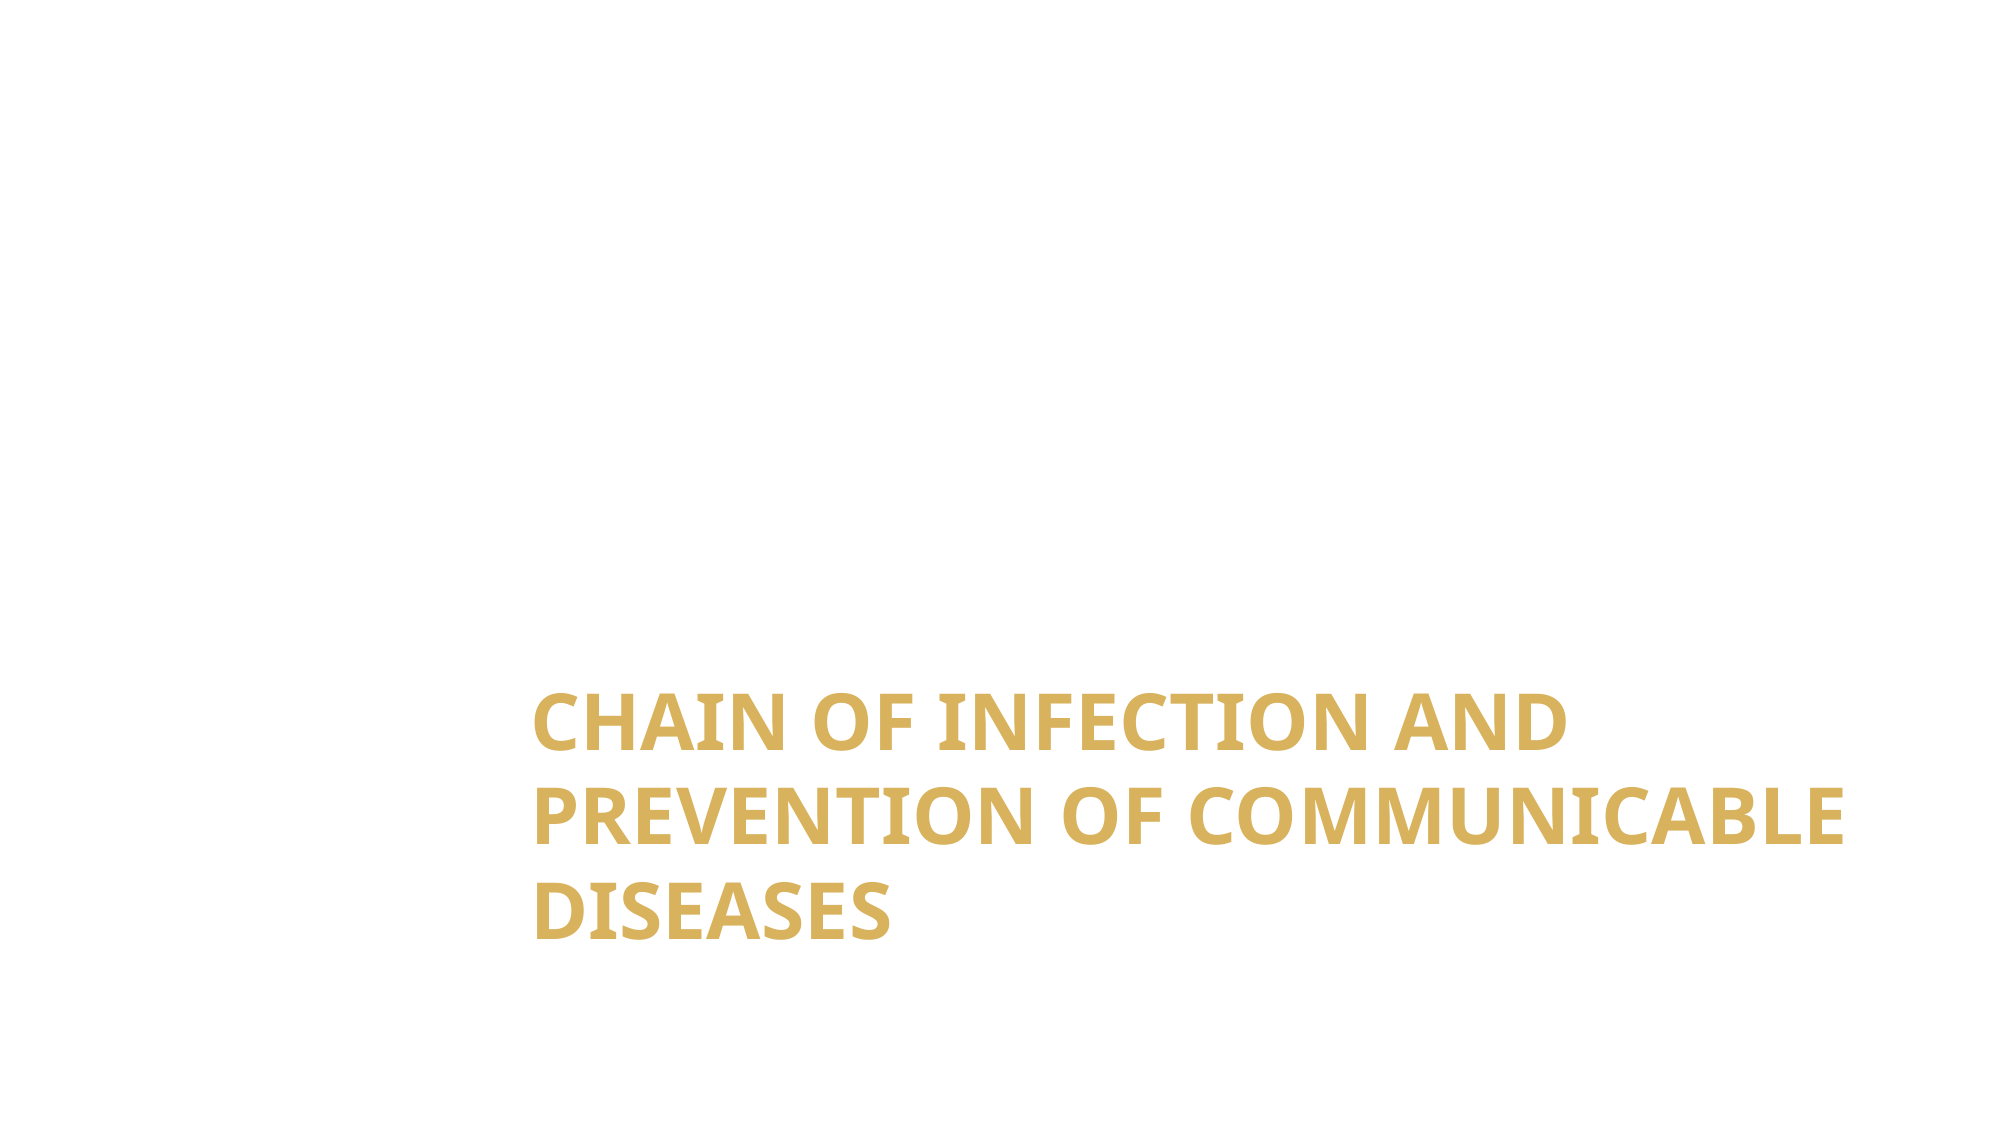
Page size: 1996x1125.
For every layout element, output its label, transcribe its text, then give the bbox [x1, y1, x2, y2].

title Chain of infection and prevention of communicable diseases [515, 662, 1929, 963]
